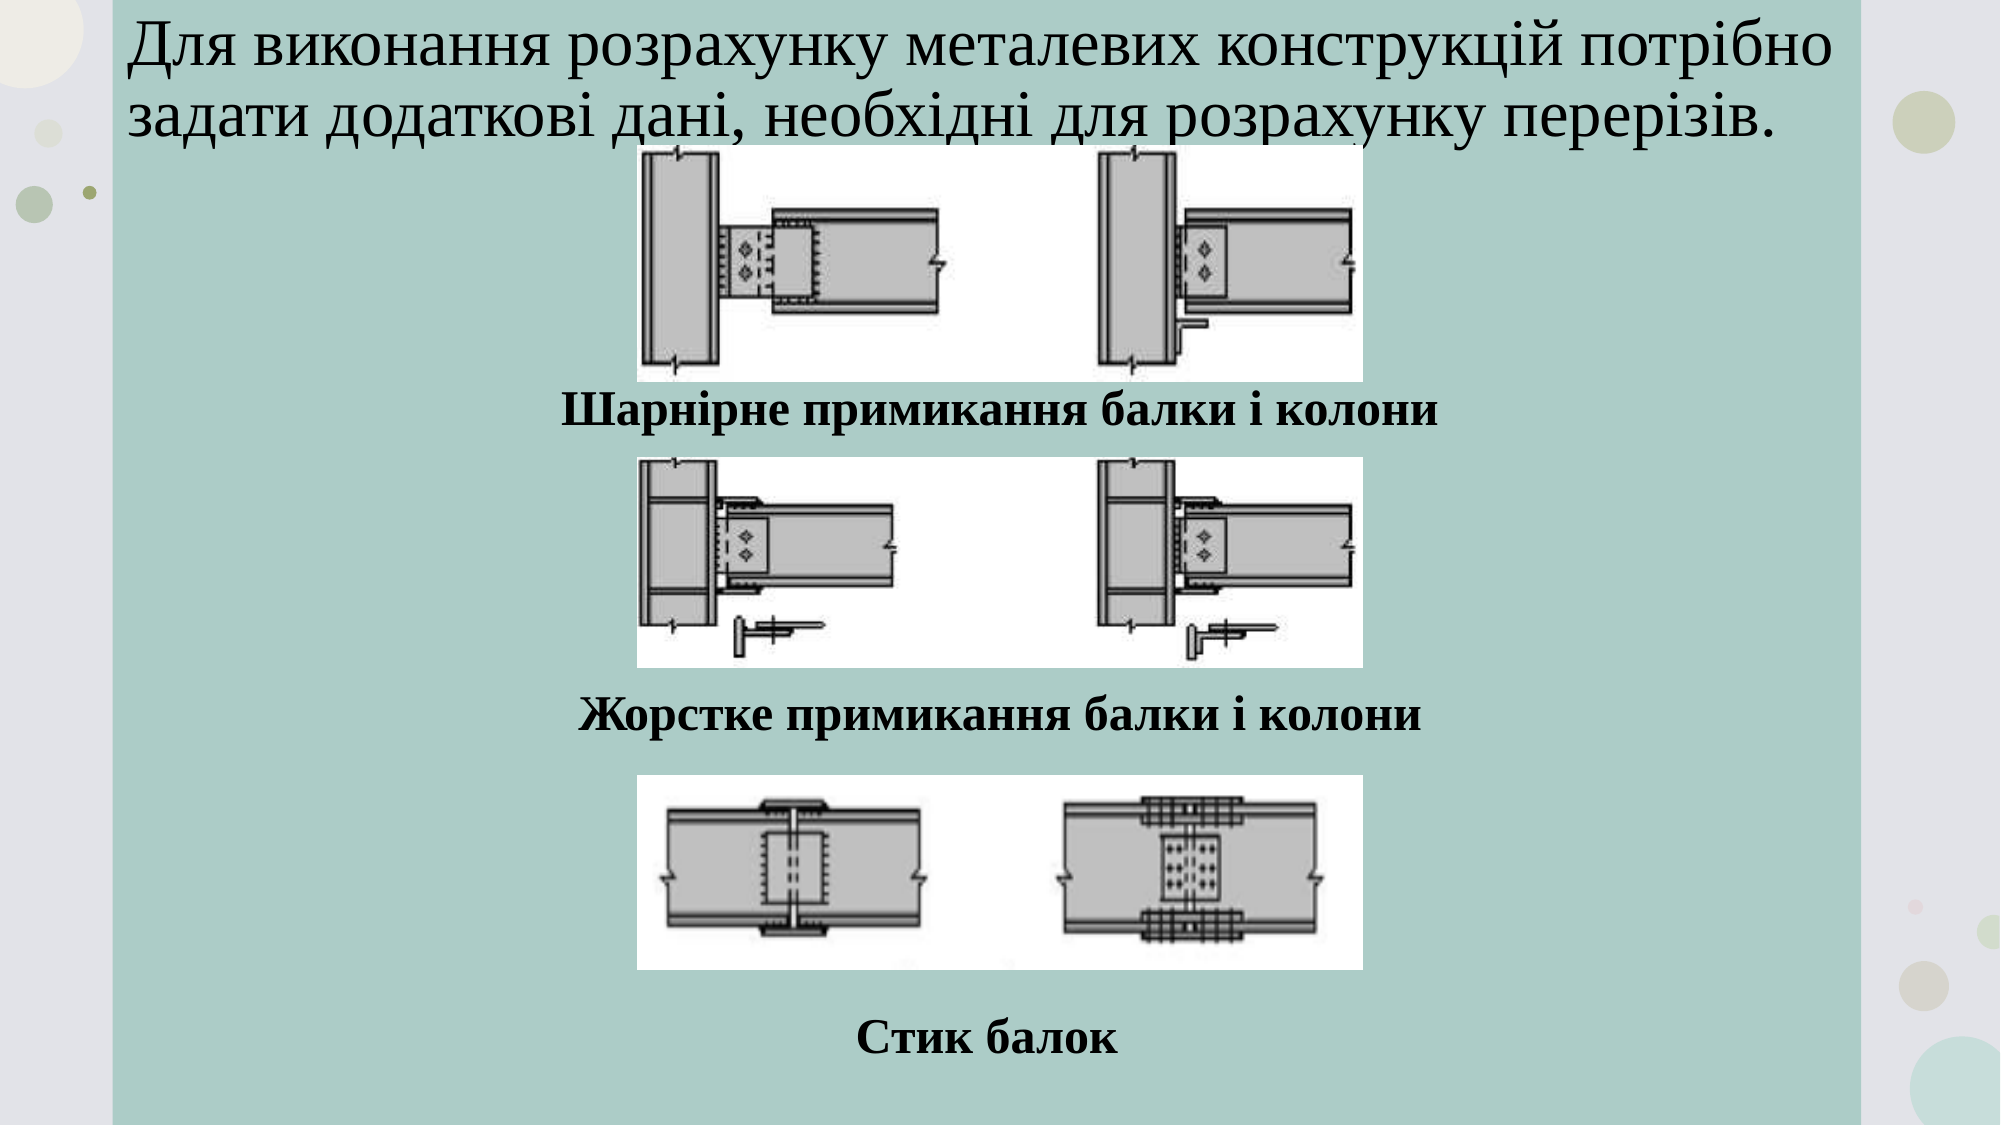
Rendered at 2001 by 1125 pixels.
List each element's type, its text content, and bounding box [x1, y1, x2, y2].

list Для виконання розрахунку металевих конструкцій потрібно задати додаткові дані, необхідні для розрахунку перерізів. [112, 0, 1862, 1125]
text_box Шарнірне примикання балки і колони [514, 367, 1486, 443]
picture [637, 775, 1363, 970]
text_box Жорстке примикання балки і колони [514, 673, 1486, 749]
picture [637, 145, 1363, 382]
text_box Стик балок [573, 996, 1401, 1071]
picture [637, 457, 1363, 668]
